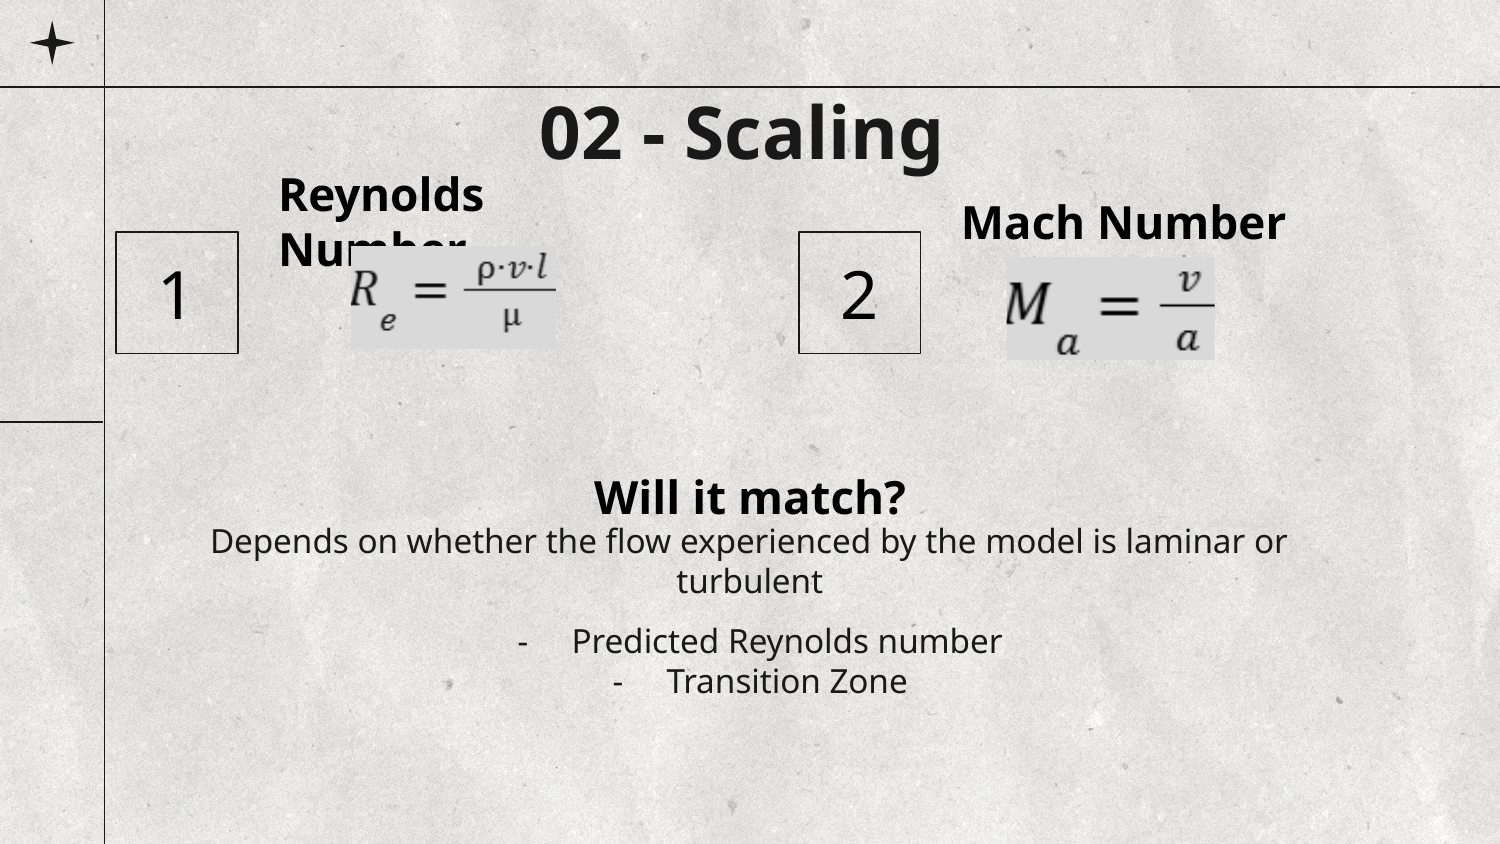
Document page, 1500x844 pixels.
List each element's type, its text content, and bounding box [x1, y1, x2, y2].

picture [0, 0, 104, 86]
title 02 - Scaling [118, 86, 1382, 189]
text_box [263, 239, 700, 393]
text_box Reynolds Number [263, 192, 700, 239]
text_box 1 [116, 231, 238, 354]
text_box Depends on whether the flow experienced by the model is laminar or turbulent Predicted Reynolds number Transition Zone [118, 504, 1382, 798]
picture [0, 88, 104, 844]
text_box [945, 243, 1382, 397]
text_box 2 [798, 231, 921, 354]
picture [105, 0, 1500, 86]
text_box Will it match? [118, 474, 1382, 504]
picture [105, 88, 1500, 844]
text_box Mach Number [945, 192, 1382, 243]
